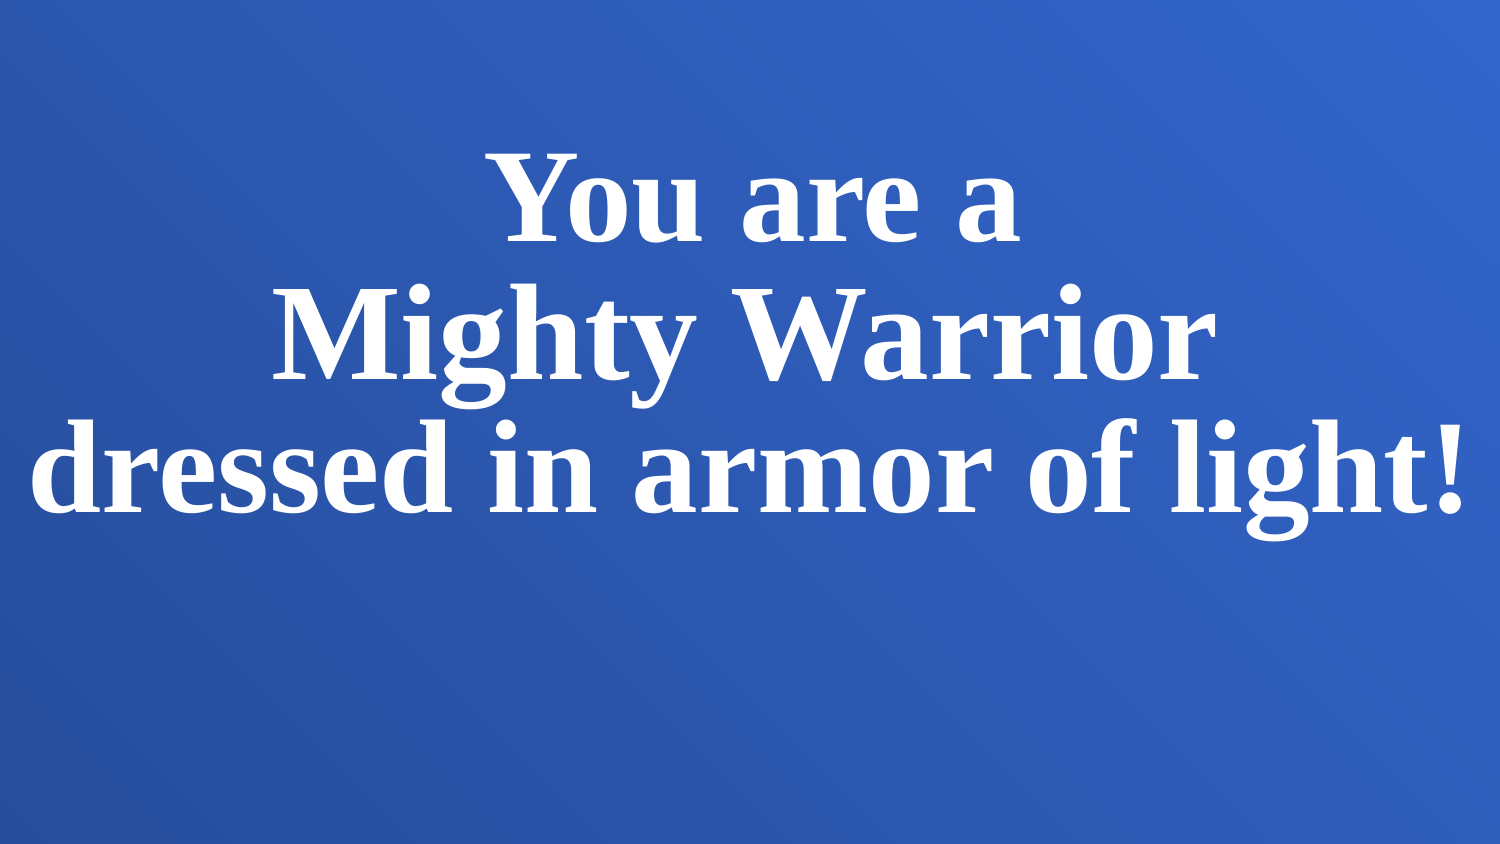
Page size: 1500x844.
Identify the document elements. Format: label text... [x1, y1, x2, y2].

text_box Mighty Warrior [0, 234, 1496, 371]
text_box dressed in armor of light! [0, 371, 1500, 547]
text_box You are a [2, 100, 1500, 276]
